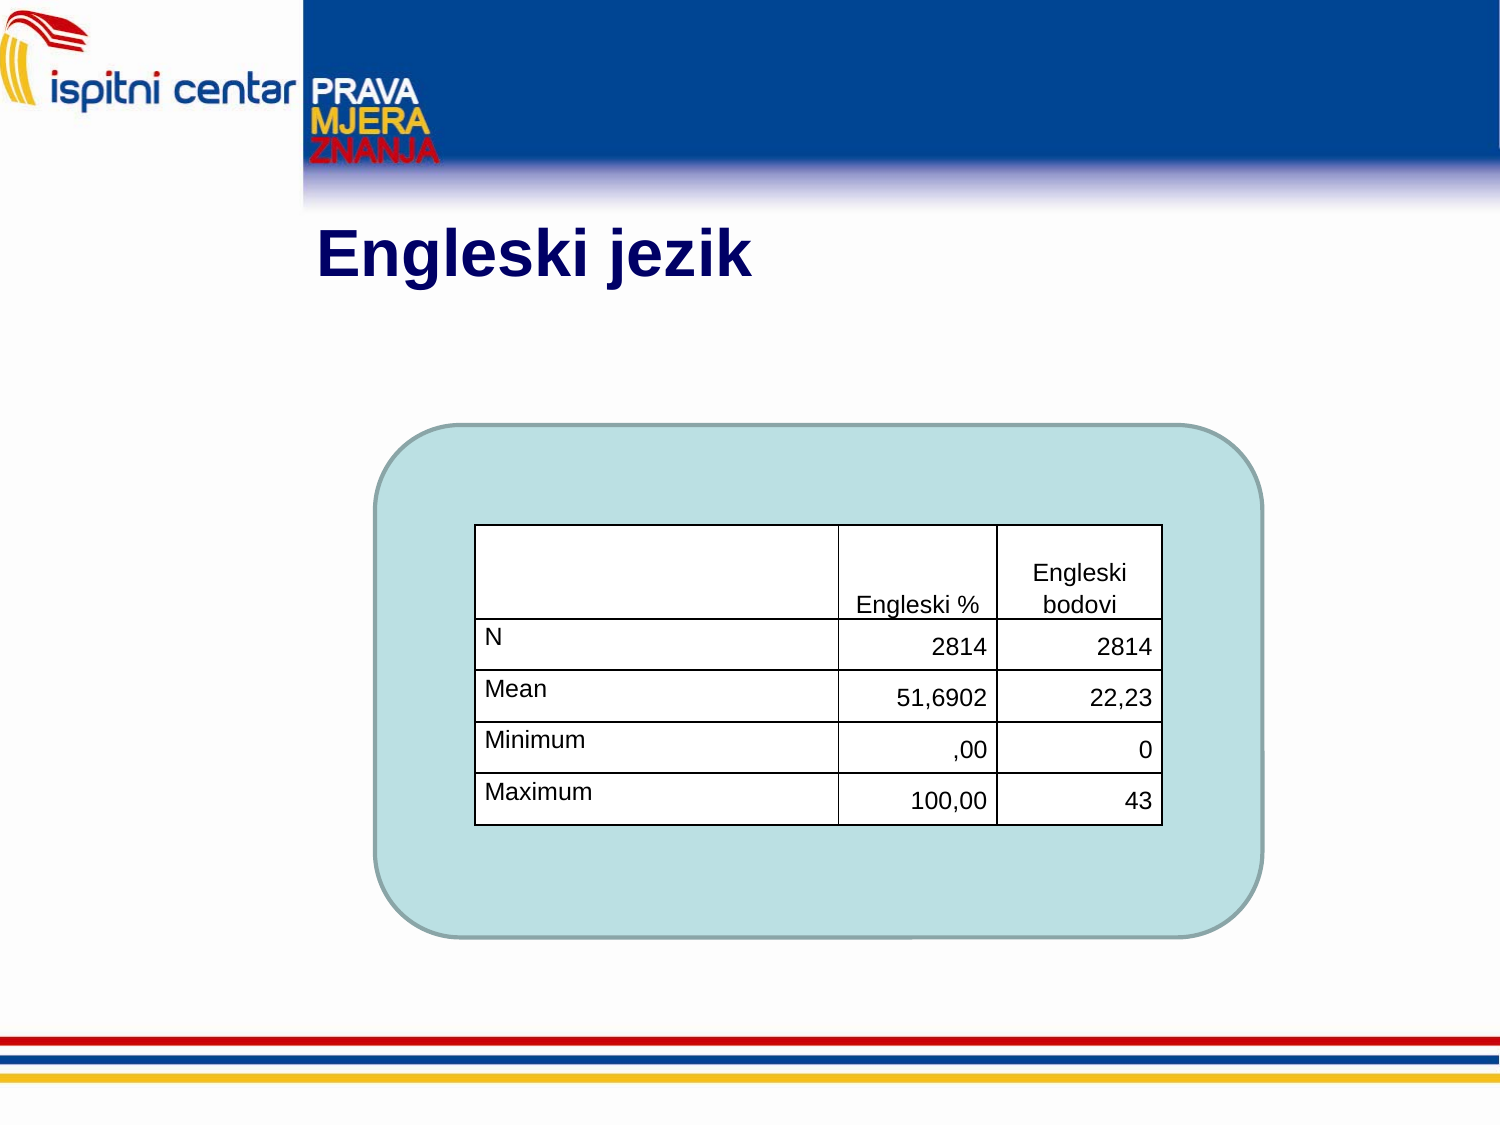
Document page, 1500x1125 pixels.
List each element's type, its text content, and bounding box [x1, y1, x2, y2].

title Engleski jezik [300, 184, 1426, 315]
text_box [372, 422, 1265, 940]
table_header Engleski % [839, 526, 996, 618]
table_cell 100,00 [839, 774, 996, 824]
table_cell 2814 [839, 620, 996, 669]
table_cell 51,6902 [839, 671, 996, 721]
table_cell 43 [998, 774, 1161, 824]
table_cell 0 [998, 723, 1161, 772]
table_cell Mean [476, 671, 838, 721]
table_header Engleski bodovi [998, 526, 1161, 618]
table_cell 22,23 [998, 671, 1161, 721]
table_header [476, 526, 838, 618]
table_cell N [476, 620, 766, 669]
table_cell [766, 620, 838, 669]
table_cell 2814 [998, 620, 1161, 669]
table_cell Maximum [476, 774, 838, 824]
picture [0, 0, 1500, 1125]
table_cell Minimum [476, 723, 838, 772]
table_cell ,00 [839, 723, 996, 772]
